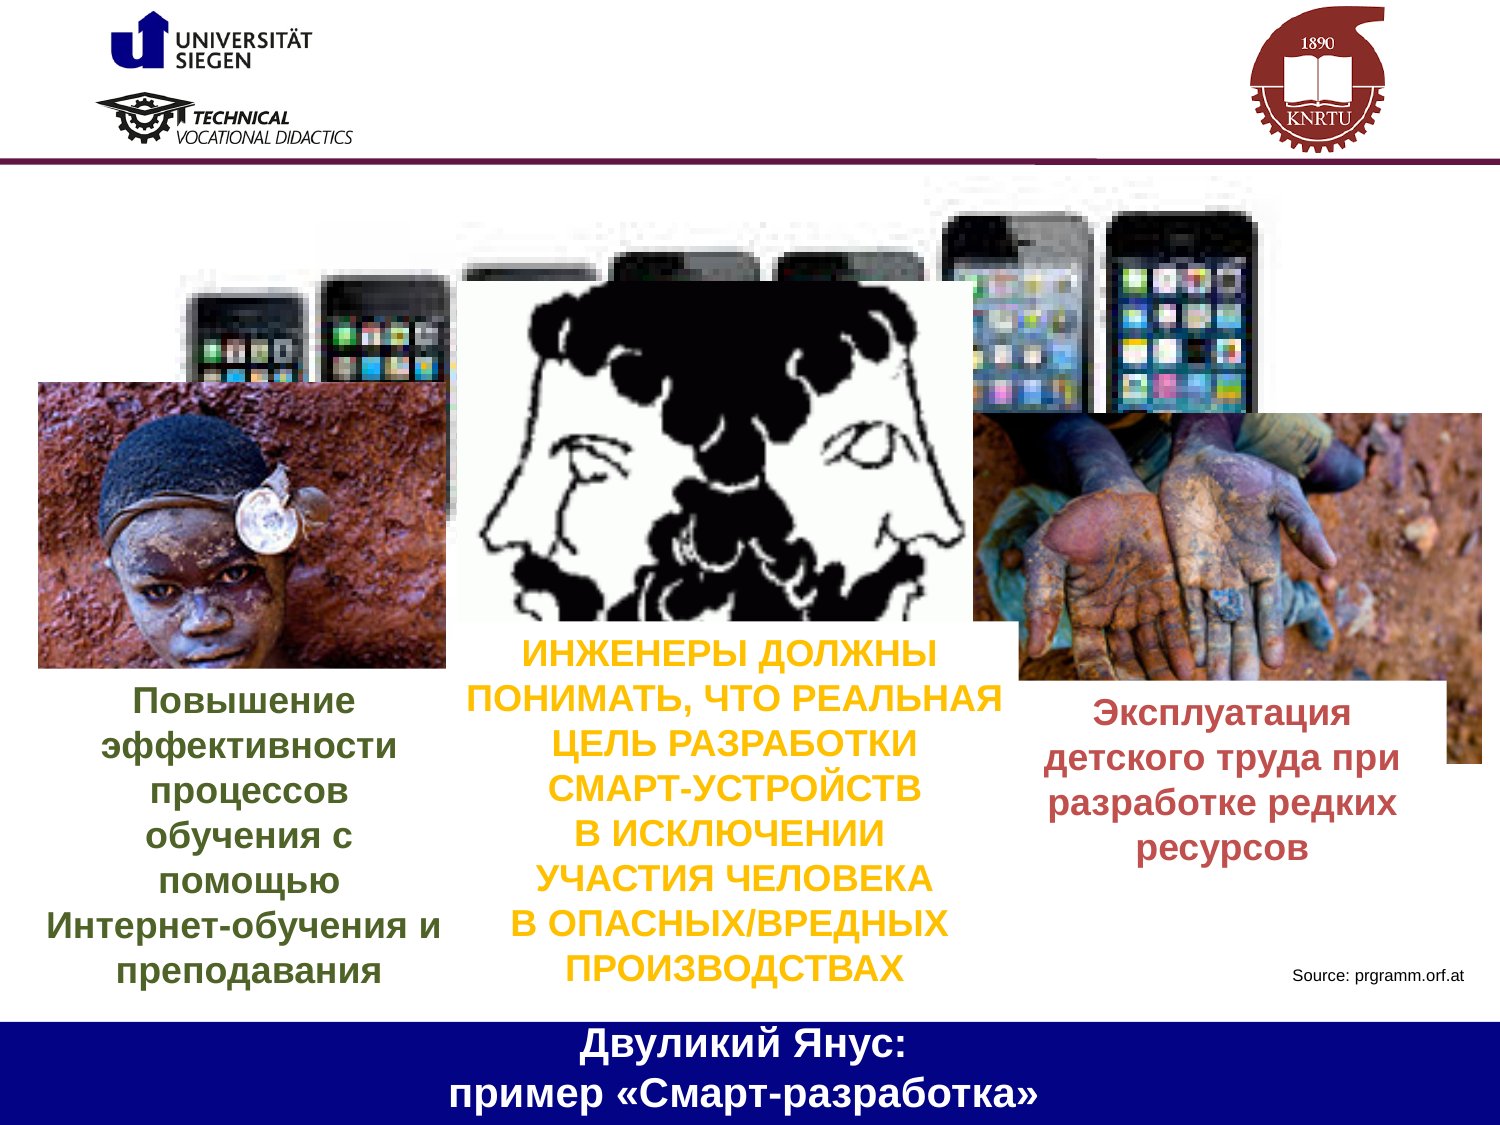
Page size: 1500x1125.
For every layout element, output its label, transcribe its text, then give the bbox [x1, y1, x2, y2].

picture [83, 89, 372, 148]
picture [110, 9, 313, 69]
text_box Эксплуатация детского труда при разработке редких ресурсов [1019, 771, 1447, 876]
picture [37, 175, 1482, 996]
text_box Двуликий Янус: пример «Смарт-разработка» [433, 1008, 1055, 1124]
text_box Инженеры должны понимать, что реальная цель разработкИ Смарт-устройств В исключении участия человека В опасных/вредных производствах [451, 771, 1019, 997]
picture [1250, 6, 1385, 153]
text_box Source: prgramm.orf.at [1277, 957, 1480, 993]
